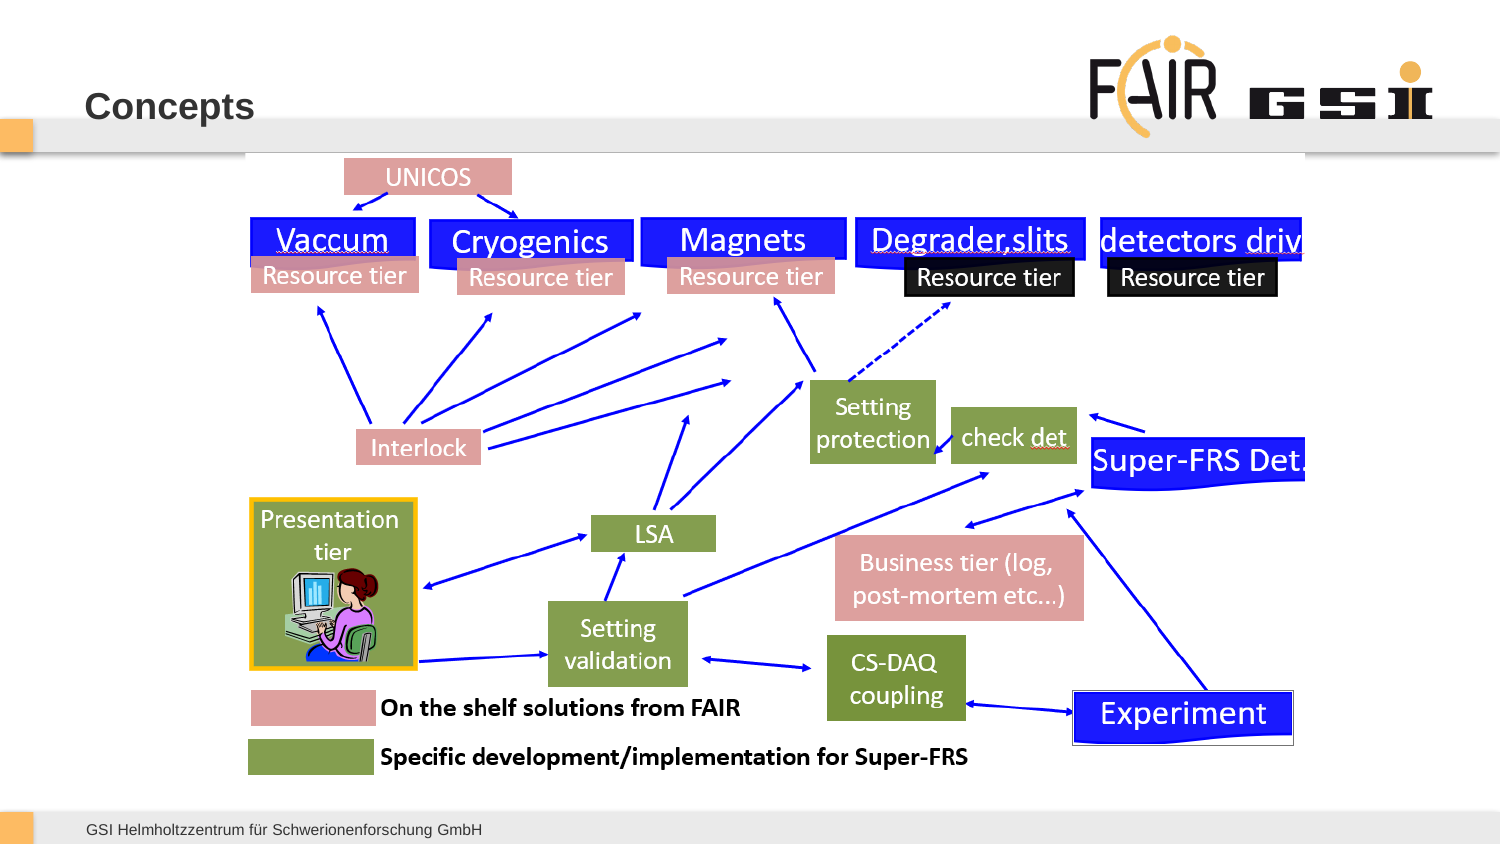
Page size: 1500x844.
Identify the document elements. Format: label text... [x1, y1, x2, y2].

picture [1248, 59, 1434, 119]
picture [1089, 33, 1217, 140]
picture [245, 153, 1306, 809]
title Concepts [69, 37, 1169, 135]
